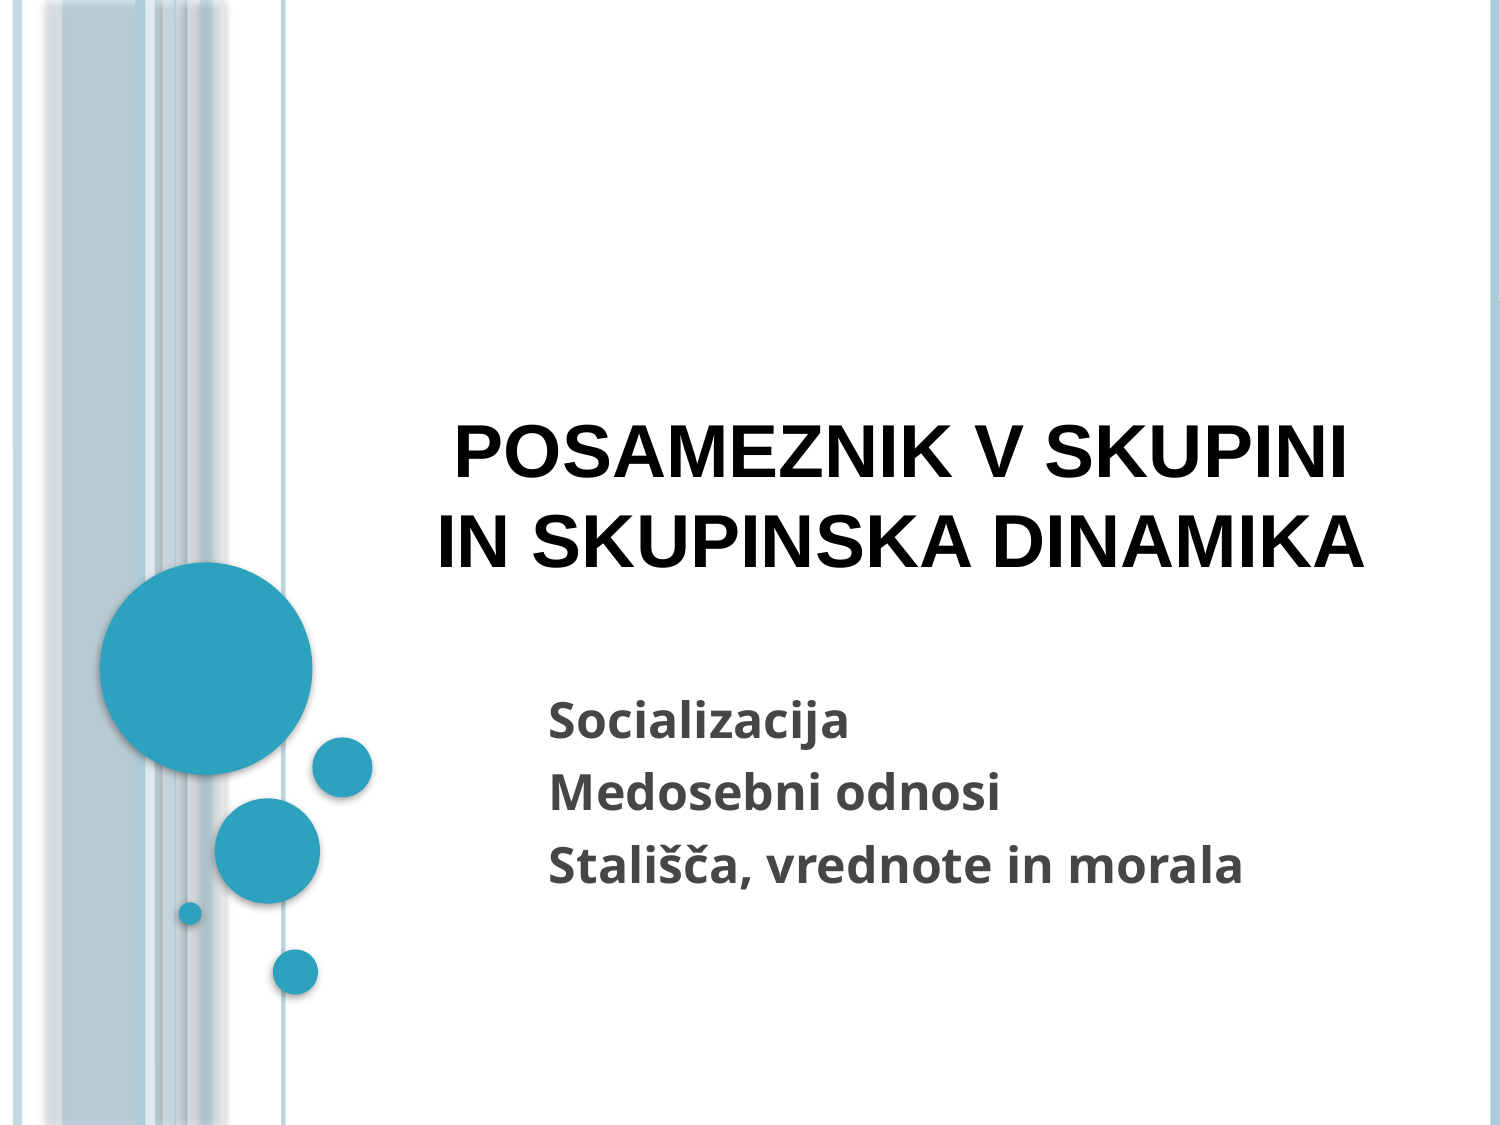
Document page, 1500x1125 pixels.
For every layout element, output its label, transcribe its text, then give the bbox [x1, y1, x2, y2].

subtitle Socializacija Medosebni odnosi Stališča, vrednote in morala [383, 680, 1397, 906]
title POSAMEZNIK V SKUPINI IN SKUPINSKA DINAMIKA [395, 278, 1408, 590]
